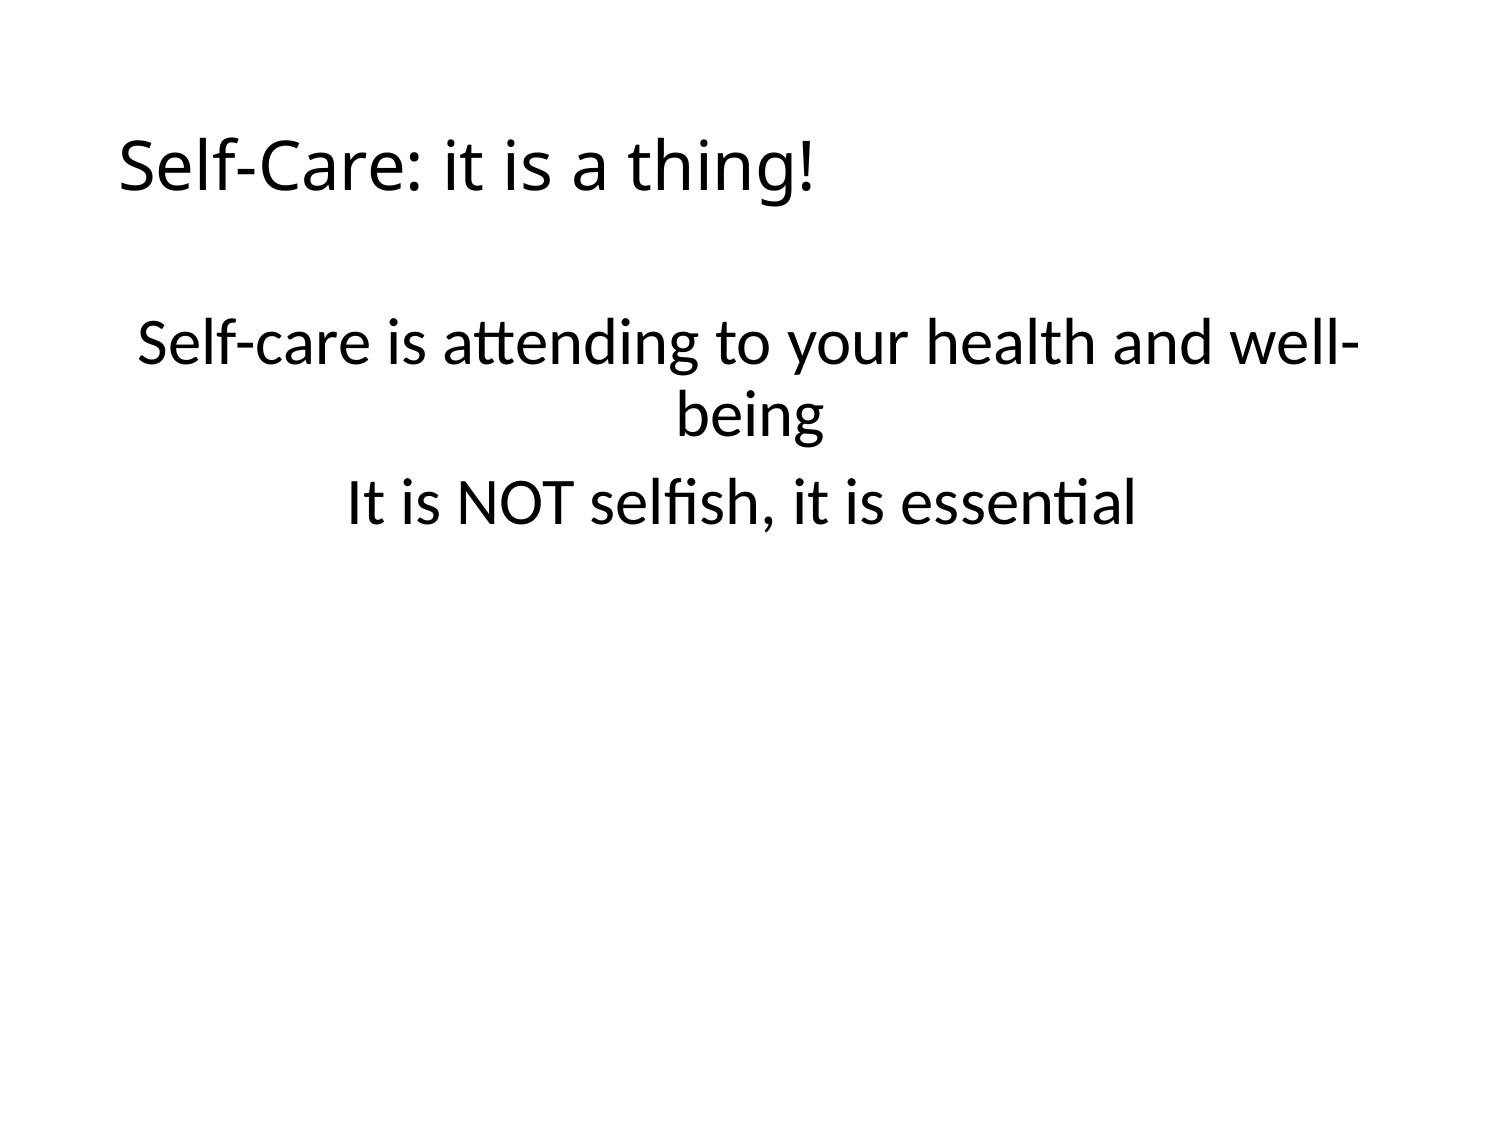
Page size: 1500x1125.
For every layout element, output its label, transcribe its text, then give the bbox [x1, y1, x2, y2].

title Self-Care: it is a thing! [103, 59, 1397, 278]
list Self-care is attending to your health and well-being It is NOT selfish, it is essential [103, 299, 1397, 1014]
